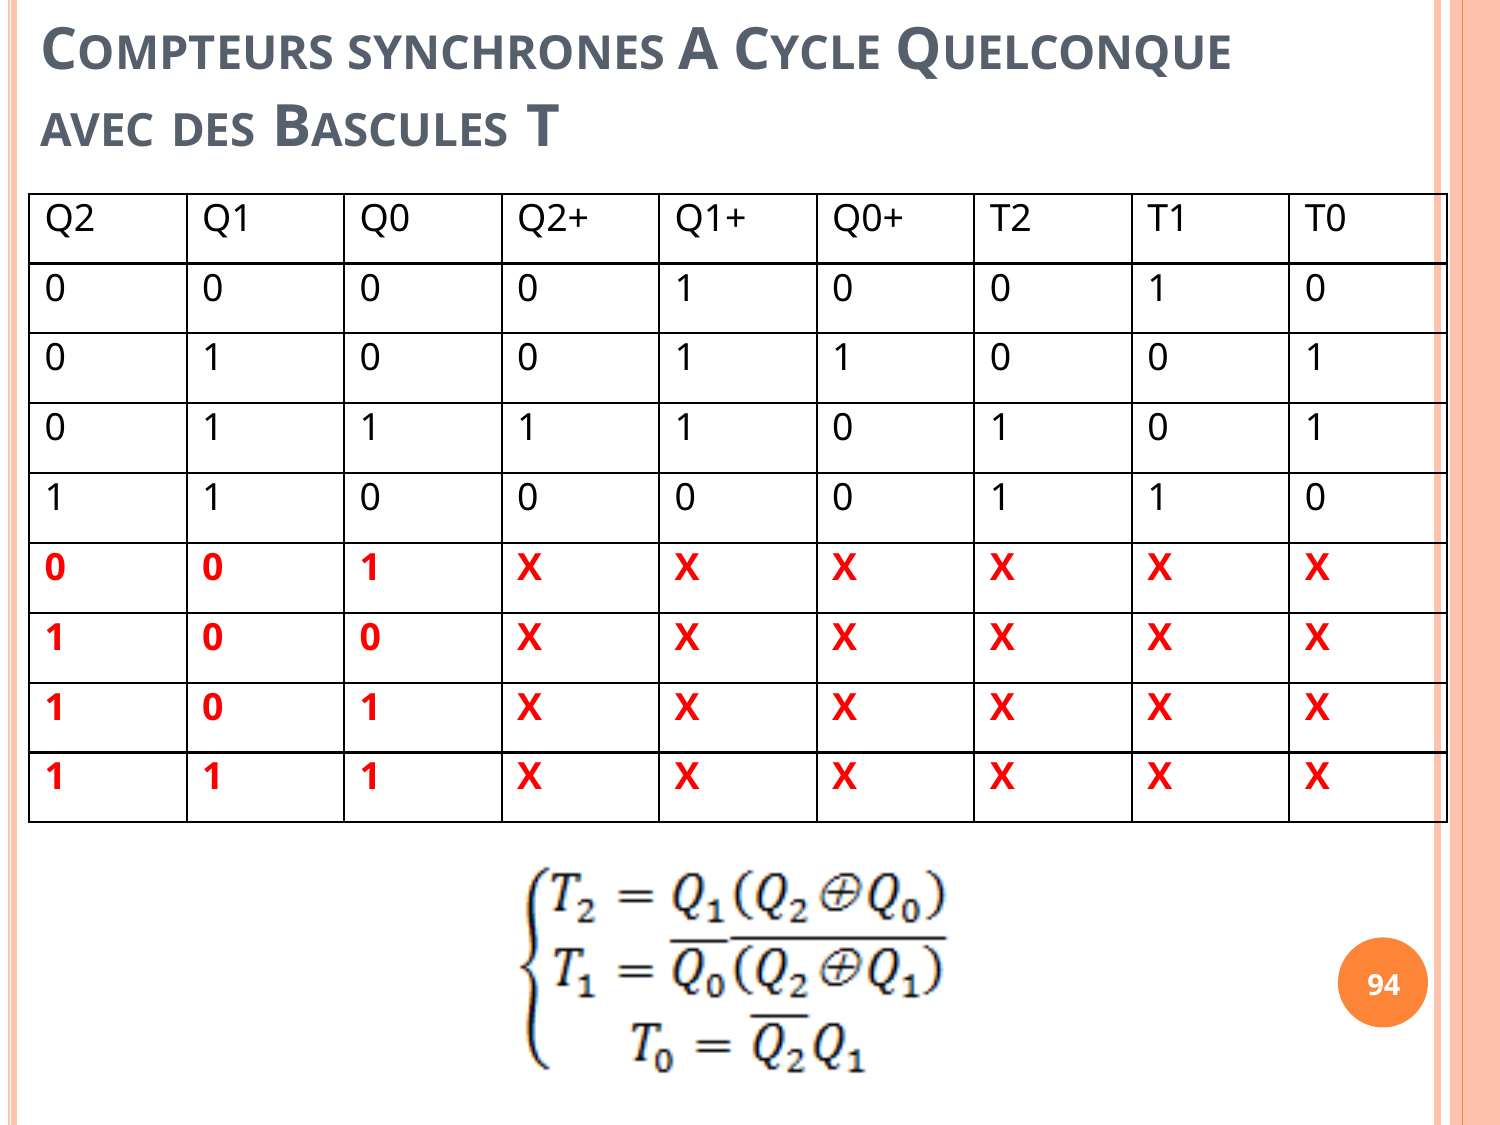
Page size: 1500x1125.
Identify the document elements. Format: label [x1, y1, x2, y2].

text_box [28, 0, 1448, 1125]
text_box [1449, 0, 1500, 1125]
